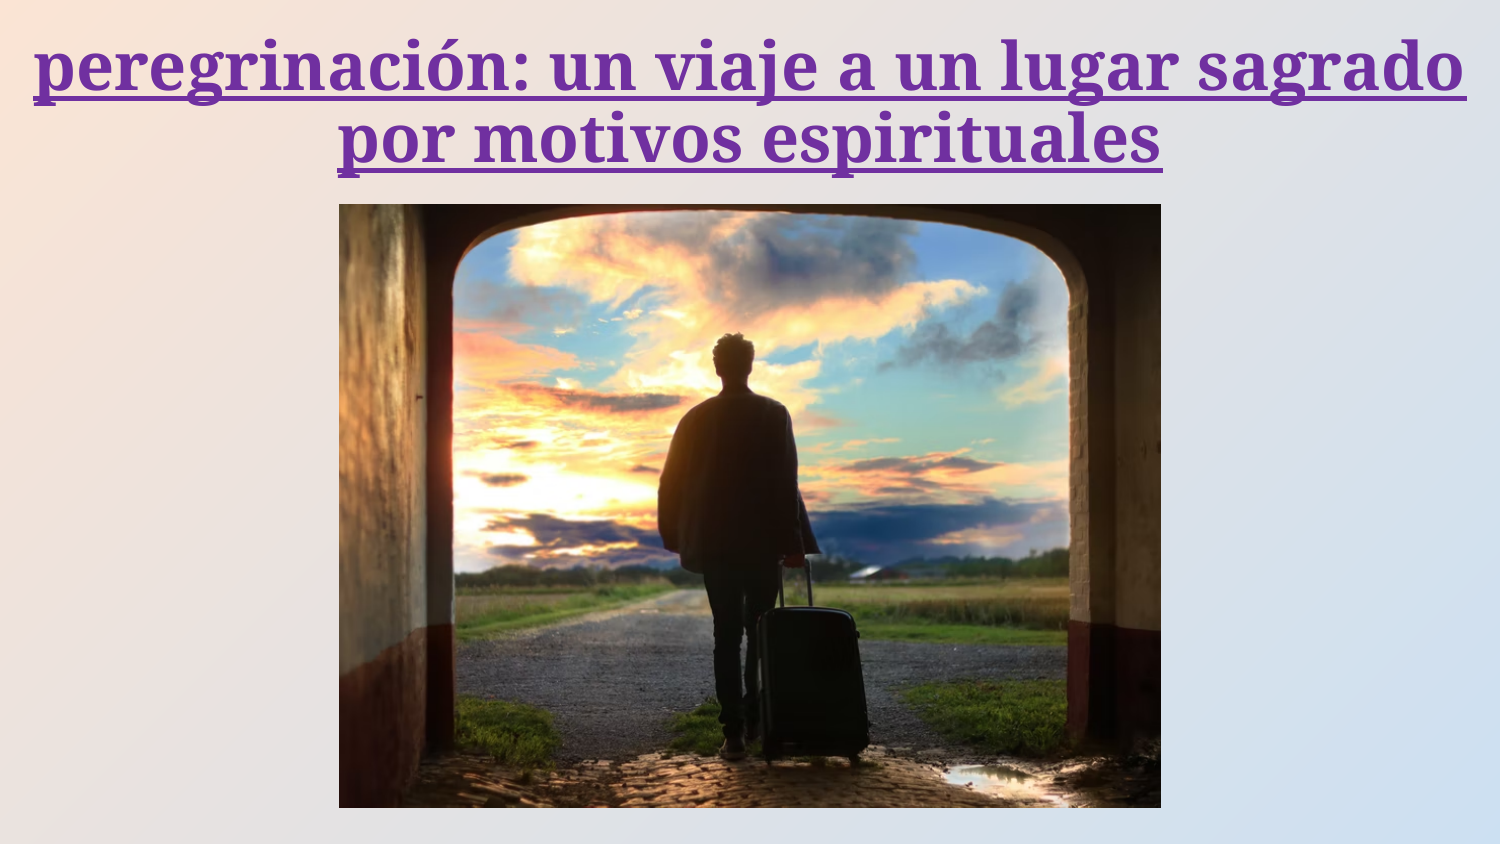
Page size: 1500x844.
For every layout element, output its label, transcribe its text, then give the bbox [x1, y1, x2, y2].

picture [339, 204, 1161, 808]
title peregrinación: un viaje a un lugar sagrado por motivos espirituales [0, 6, 1500, 192]
